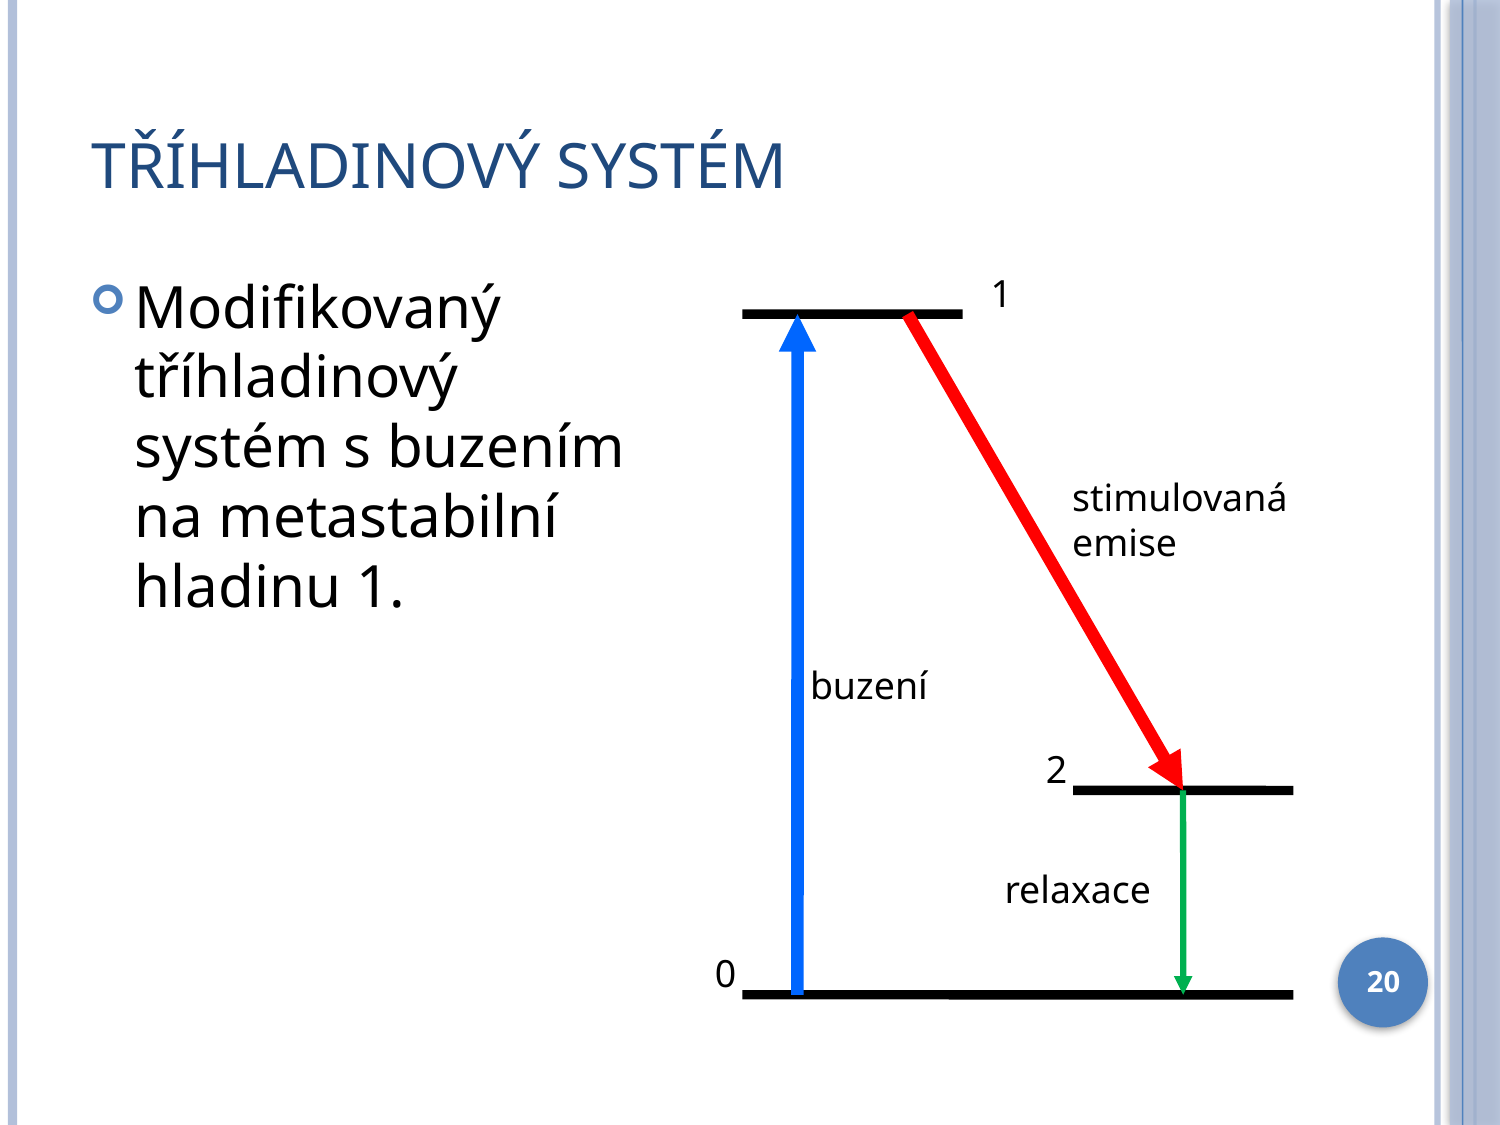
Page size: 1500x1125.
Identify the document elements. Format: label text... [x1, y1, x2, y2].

title Tříhladinový systém [76, 42, 1302, 209]
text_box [699, 261, 1301, 1013]
list Modifikovaný tříhladinový systém s buzením na metastabilní hladinu 1. [75, 262, 675, 1013]
slide_number 20 [1333, 940, 1434, 1027]
